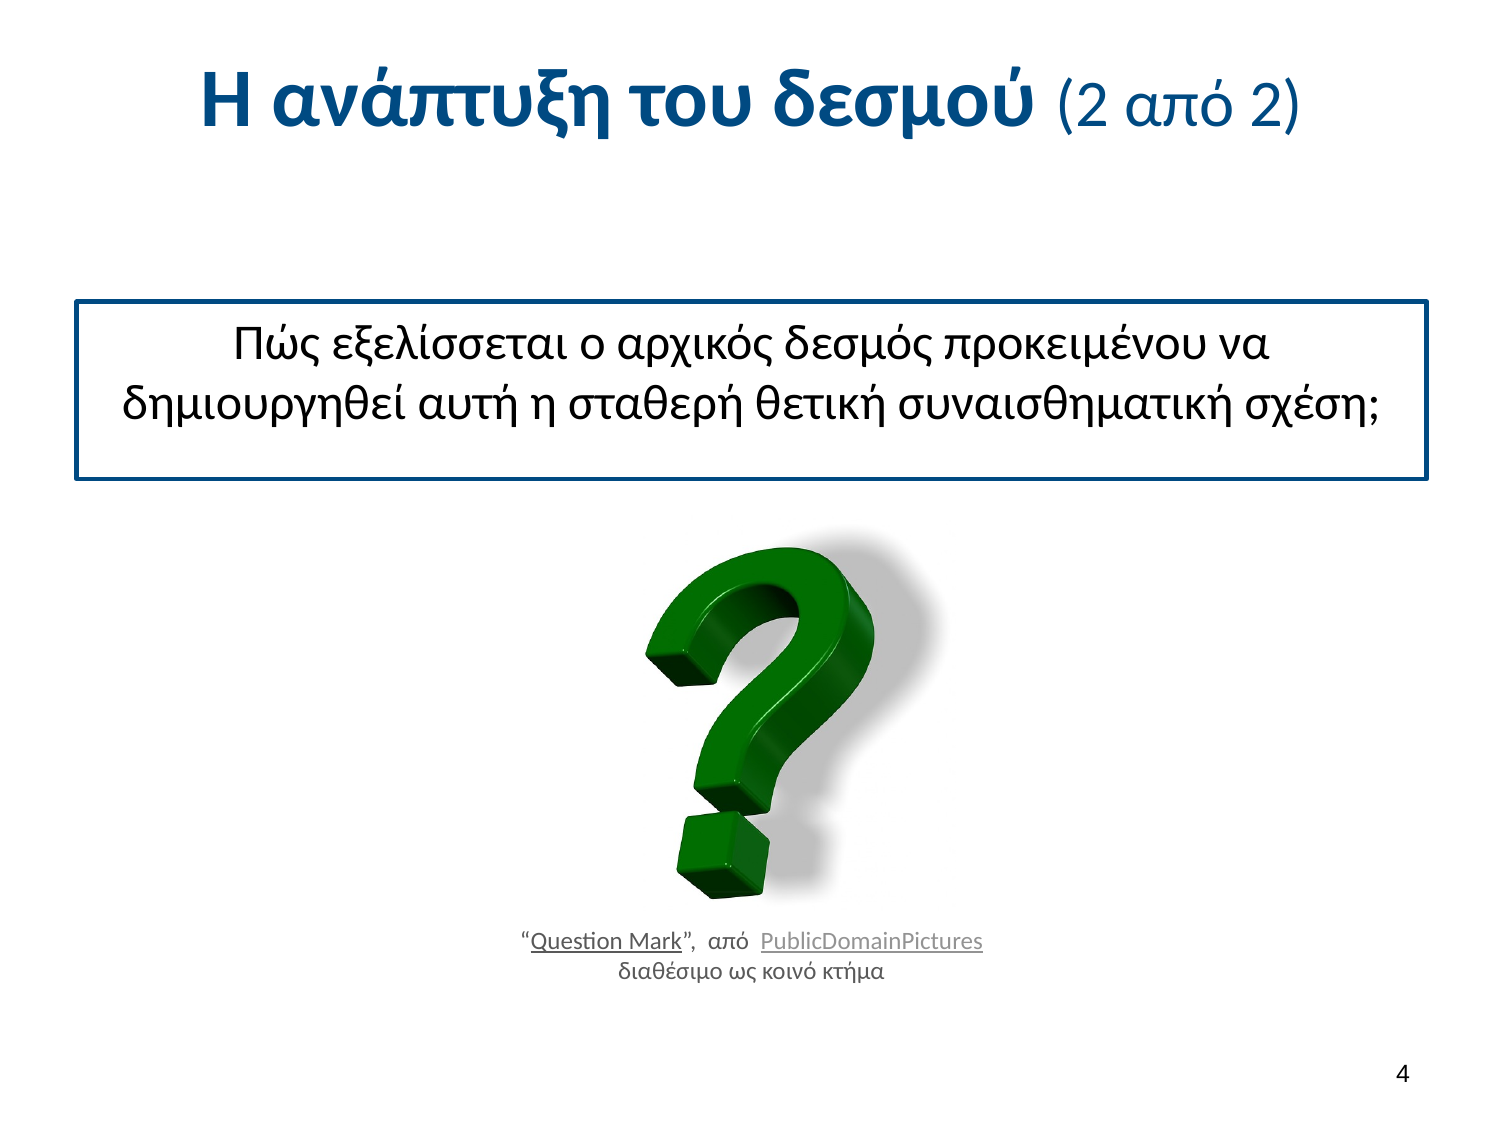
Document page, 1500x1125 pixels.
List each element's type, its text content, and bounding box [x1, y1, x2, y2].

picture [643, 514, 956, 911]
title Η ανάπτυξη του δεσμού (2 από 2) [76, 19, 1427, 169]
list Πώς εξελίσσεται ο αρχικός δεσμός προκειμένου να δημιουργηθεί αυτή η σταθερή θετική συναισθηματική σχέση; [76, 301, 1427, 479]
text_box “Question Mark”, από PublicDomainPictures διαθέσιμο ως κοινό κτήμα [456, 916, 1048, 992]
slide_number 3 [1074, 1042, 1425, 1103]
